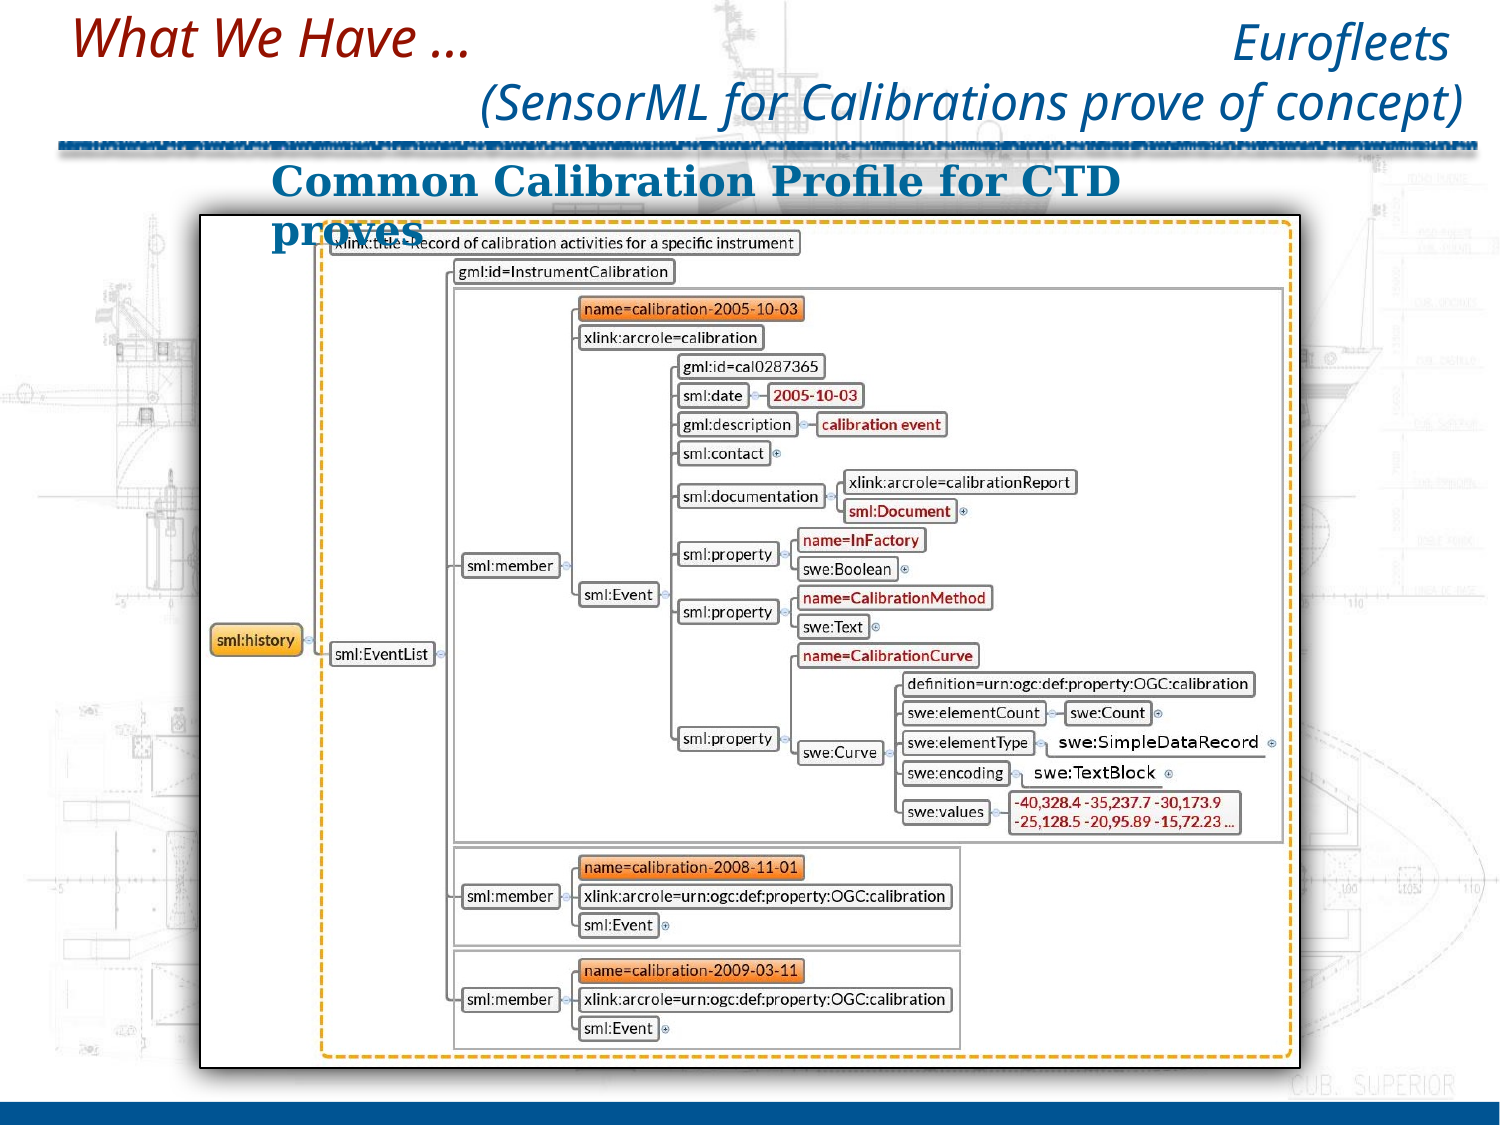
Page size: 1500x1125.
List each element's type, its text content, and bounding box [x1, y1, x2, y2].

picture [0, 0, 1500, 1100]
text_box Common Calibration Profile for CTD proves [263, 159, 1173, 213]
text_box Eurofleets (SensorML for Calibrations prove of concept) [461, 0, 1480, 141]
text_box [0, 1101, 1500, 1125]
text_box What We Have … [55, 0, 595, 84]
